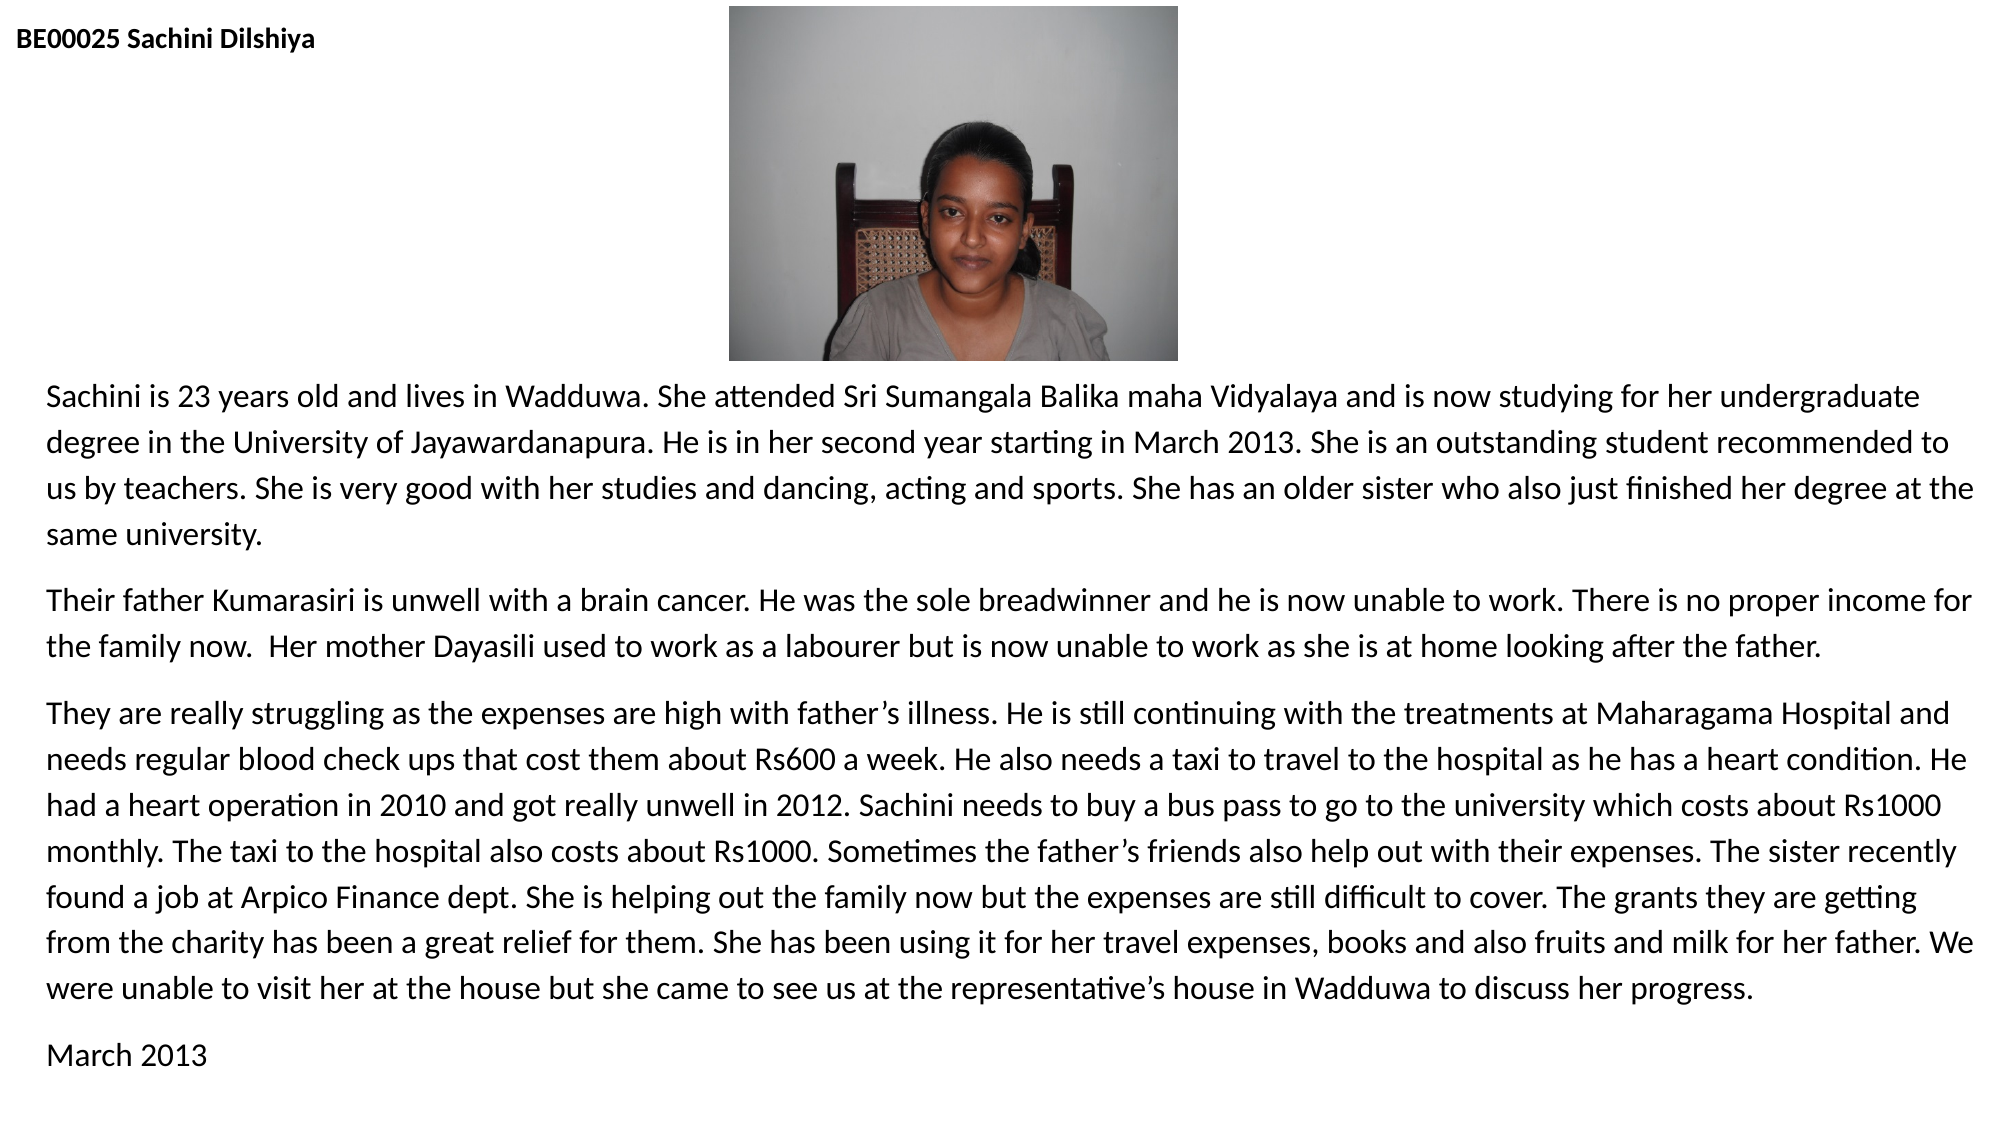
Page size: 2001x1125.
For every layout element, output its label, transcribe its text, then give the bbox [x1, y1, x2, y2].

picture [729, 6, 1178, 361]
text_box Sachini is 23 years old and lives in Wadduwa. She attended Sri Sumangala Balika maha Vidyalaya and is now studying for her undergraduate degree in the University of Jayawardanapura. He is in her second year starting in March 2013. She is an outstanding student recommended to us by teachers. She is very good with her studies and dancing, acting and sports. She has an older sister who also just finished her degree at the same university. Their father Kumarasiri is unwell with a brain cancer. He was the sole breadwinner and he is now unable to work. There is no proper income for the family now. Her mother Dayasili used to work as a labourer but is now unable to work as she is at home looking after the father. They are really struggling as the expenses are high with father’s illness. He is still continuing with the treatments at Maharagama Hospital and needs regular blood check ups that cost them about Rs600 a week. He also needs a taxi to travel to the hospital as he has a heart condition. He had a heart operation in 2010 and got really unwell in 2012. Sachini needs to buy a bus pass to go to the university which costs about Rs1000 monthly. The taxi to the hospital also costs about Rs1000. Sometimes the father’s friends also help out with their expenses. The sister recently found a job at Arpico Finance dept. She is helping out the family now but the expenses are still difficult to cover. The grants they are getting from the charity has been a great relief for them. She has been using it for her travel expenses, books and also fruits and milk for her father. We were unable to visit her at the house but she came to see us at the representative’s house in Wadduwa to discuss her progress. March 2013 [31, 360, 2000, 1081]
text_box BE00025 Sachini Dilshiya [1, 6, 332, 62]
